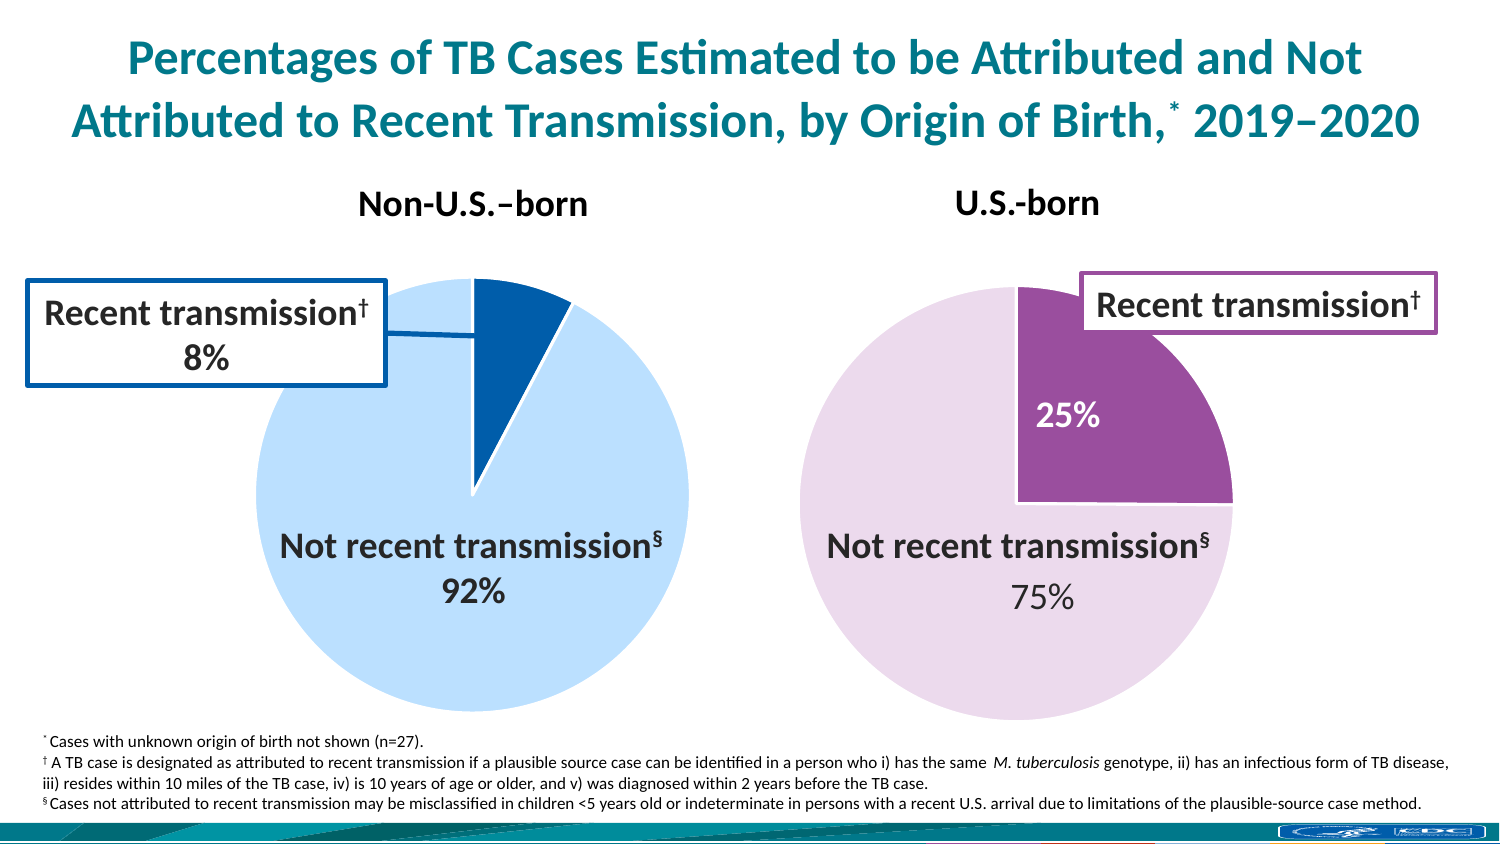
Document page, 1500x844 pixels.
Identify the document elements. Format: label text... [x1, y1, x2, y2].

text_box Non-U.S.–born [343, 171, 604, 232]
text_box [385, 333, 491, 337]
text_box * Cases with unknown origin of birth not shown (n=27). † A TB case is designated as attributed to recent transmission if a plausible source case can be identified in a person who i) has the same M. tuberculosis genotype, ii) has an infectious form of TB disease, iii) resides within 10 miles of the TB case, iv) is 10 years of age or older, and v) was diagnosed within 2 years before the TB case. § Cases not attributed to recent transmission may be misclassified in children <5 years old or indeterminate in persons with a recent U.S. arrival due to limitations of the plausible-source case method. [27, 723, 1484, 821]
title Percentages of TB Cases Estimated to be Attributed and Not Attributed to Recent Transmission, by Origin of Birth,* 2019–2020 [8, 14, 1484, 155]
text_box U.S.-born [940, 170, 1116, 231]
text_box Recent transmission† 8% [27, 280, 163, 386]
text_box Recent transmission† [1335, 273, 1436, 333]
chart [168, 250, 1332, 748]
